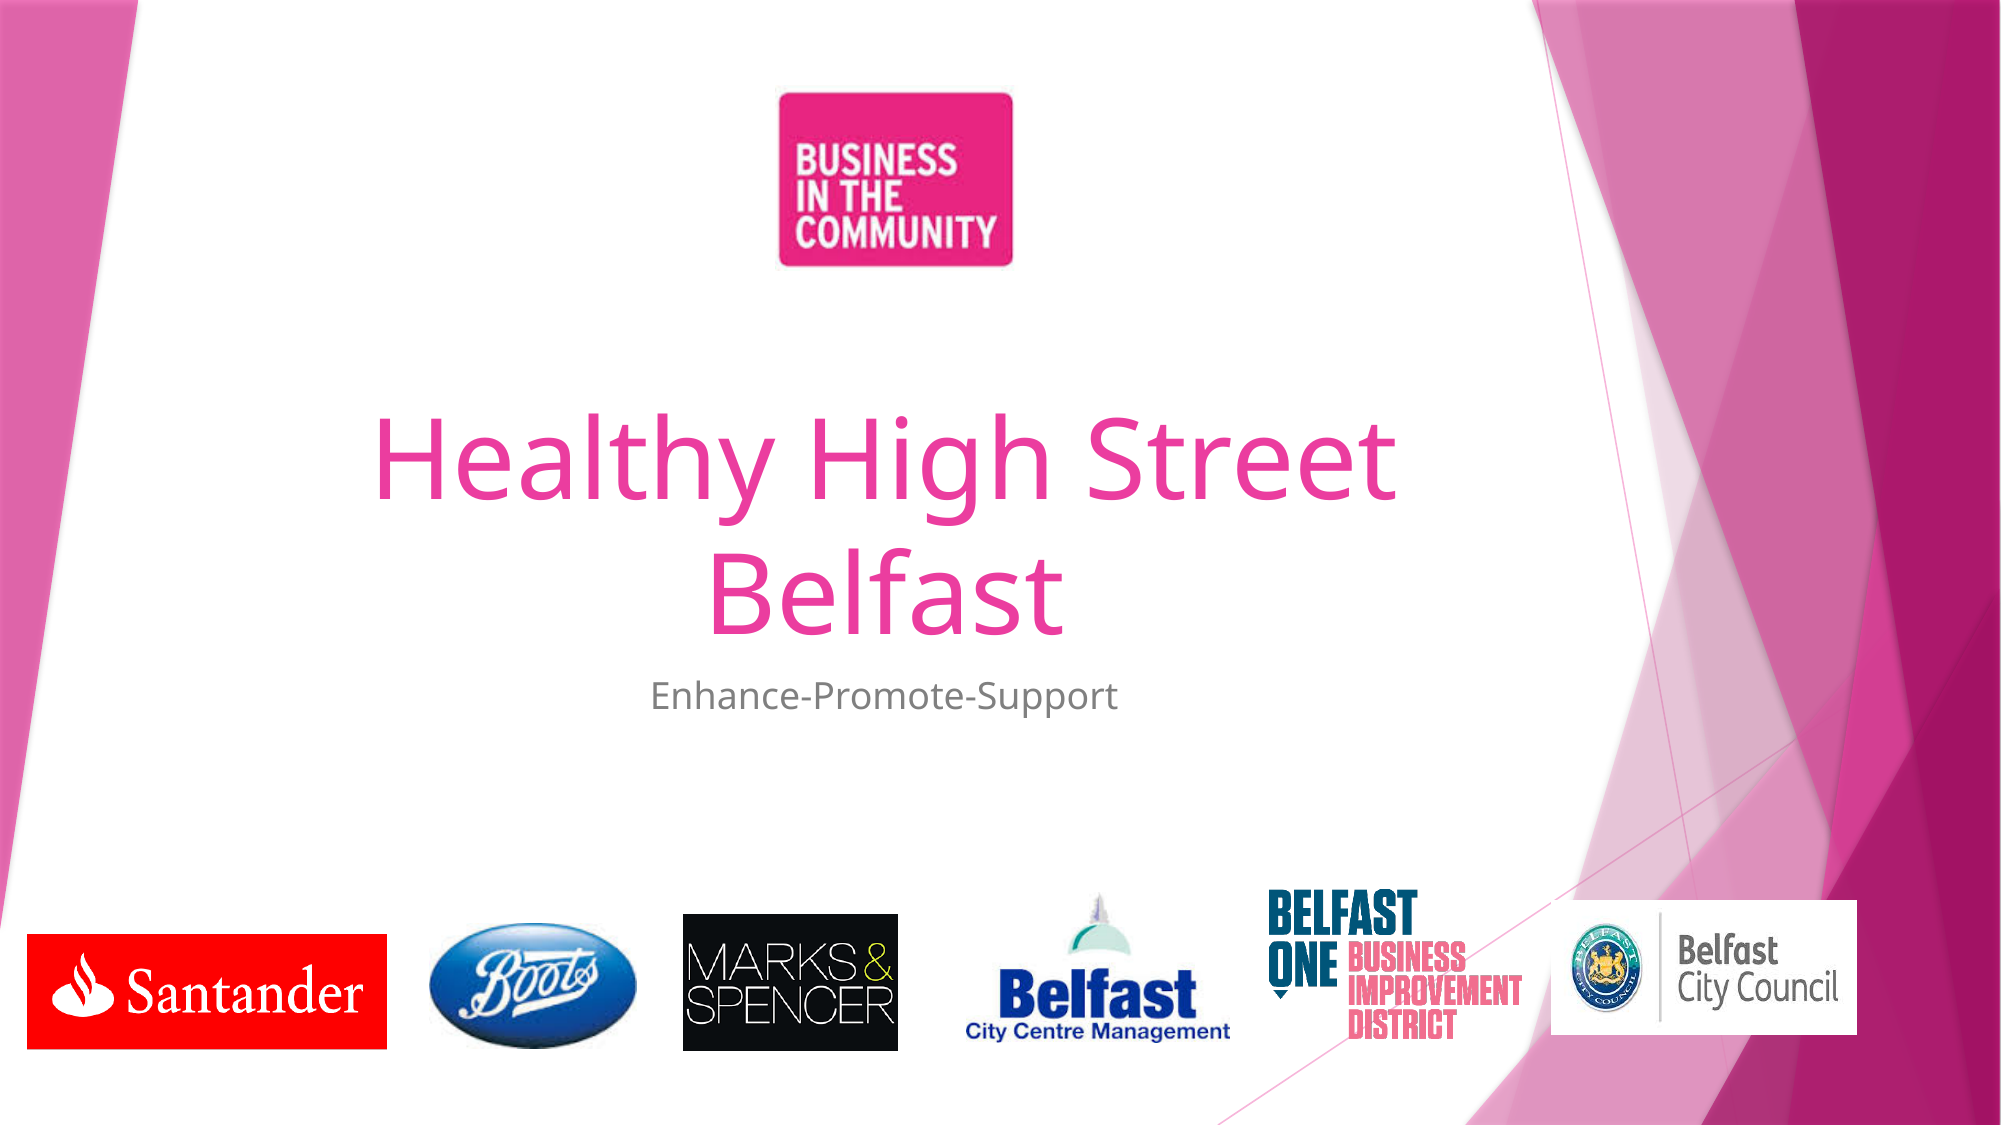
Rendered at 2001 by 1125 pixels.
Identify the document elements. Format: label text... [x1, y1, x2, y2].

picture [26, 933, 388, 1050]
subtitle Enhance-Promote-Support [247, 664, 1522, 845]
picture [775, 85, 1019, 271]
picture [1551, 899, 1857, 1036]
picture [683, 913, 898, 1051]
picture [1269, 889, 1522, 1040]
picture [1368, 889, 1382, 929]
title Healthy High Street Belfast [247, 394, 1522, 664]
picture [966, 892, 1231, 1044]
picture [429, 923, 637, 1050]
